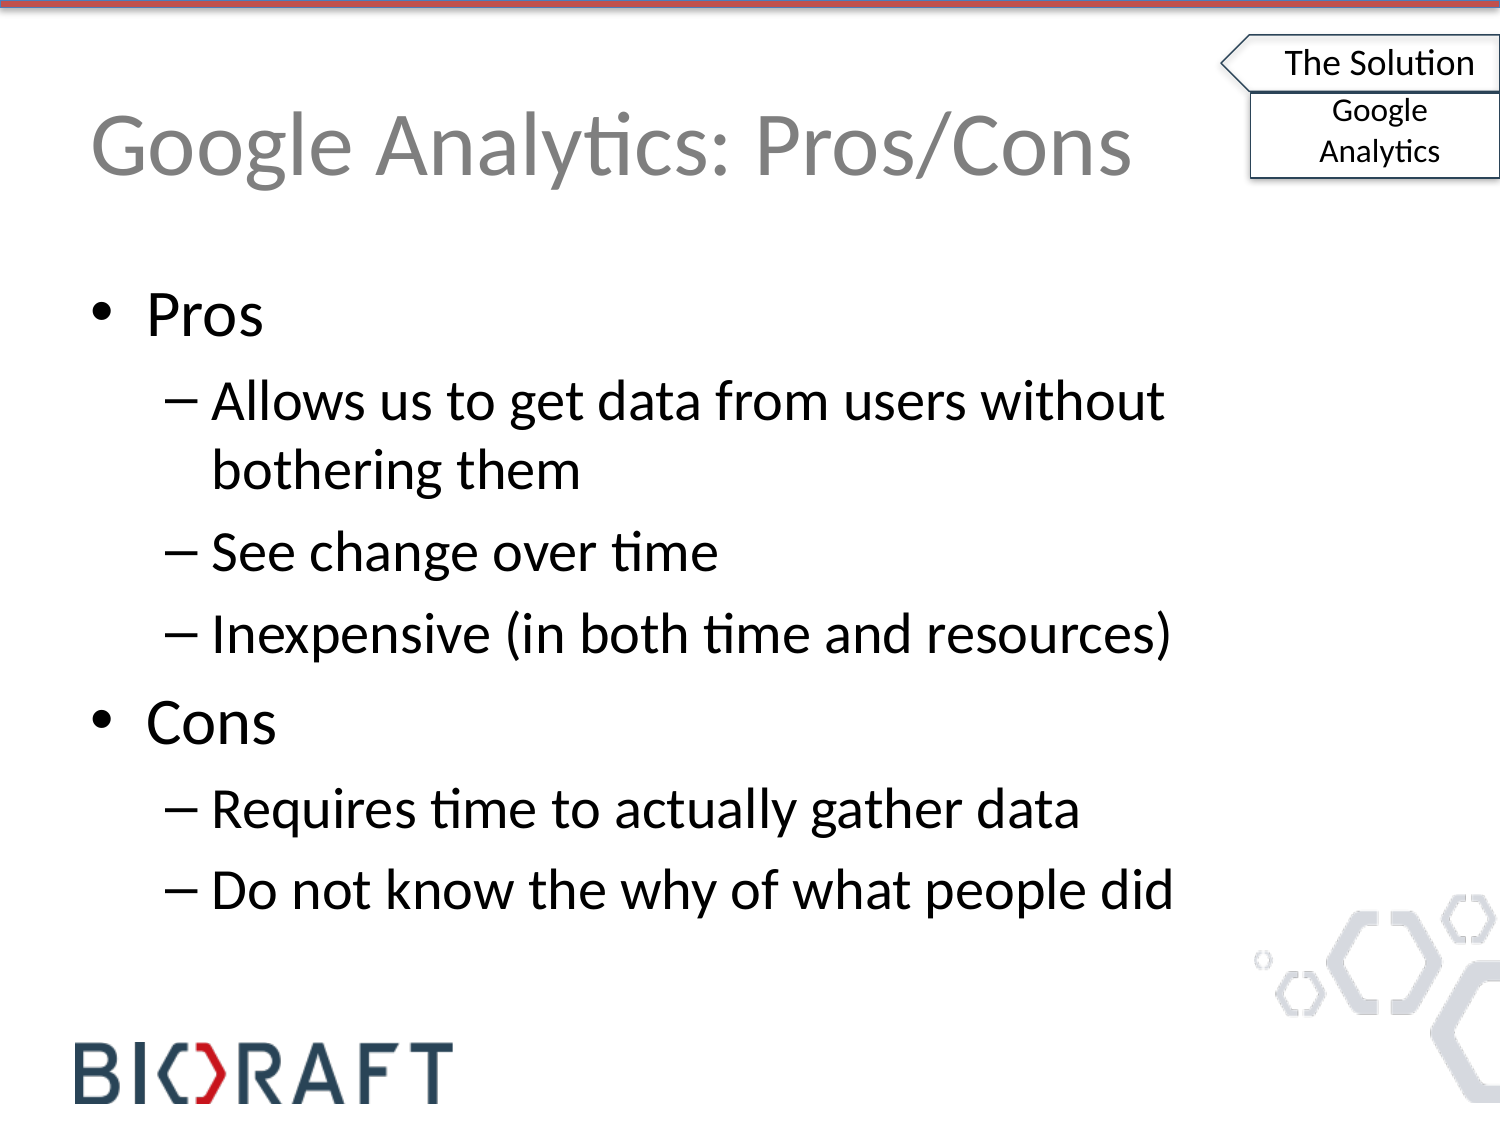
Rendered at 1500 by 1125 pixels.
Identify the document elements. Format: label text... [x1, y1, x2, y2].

list Pros Allows us to get data from users without bothering them See change over time Inexpensive (in both time and resources) Cons Requires time to actually gather data Do not know the why of what people did [75, 262, 1425, 1005]
title Google Analytics: Pros/Cons [75, 45, 1425, 233]
text_box [1250, 92, 1500, 179]
text_box [1220, 34, 1500, 93]
text_box Google Analytics [1259, 77, 1500, 177]
text_box The Solution [1259, 30, 1500, 34]
